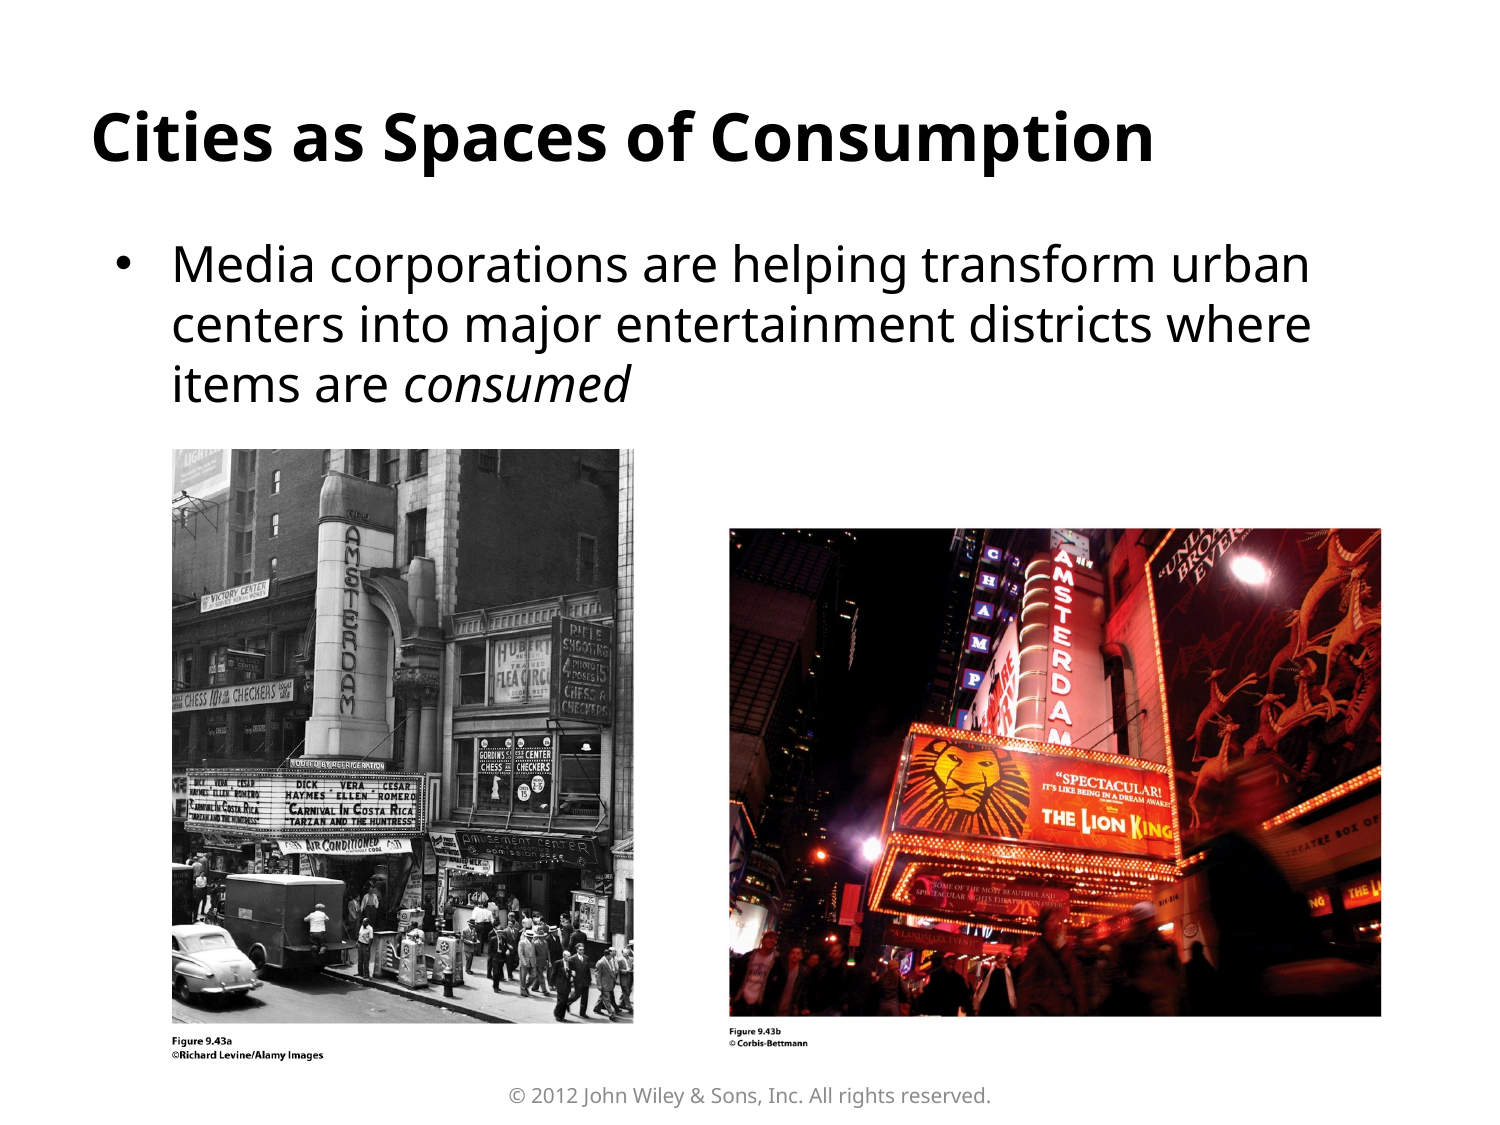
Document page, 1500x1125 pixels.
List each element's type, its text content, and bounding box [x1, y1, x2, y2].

picture [724, 524, 1385, 1051]
picture [167, 444, 638, 1063]
title Cities as Spaces of Consumption [74, 62, 1251, 208]
list Media corporations are helping transform urban centers into major entertainment districts where items are consumed [99, 224, 1351, 413]
footer © 2012 John Wiley & Sons, Inc. All rights reserved. [387, 1065, 1113, 1125]
